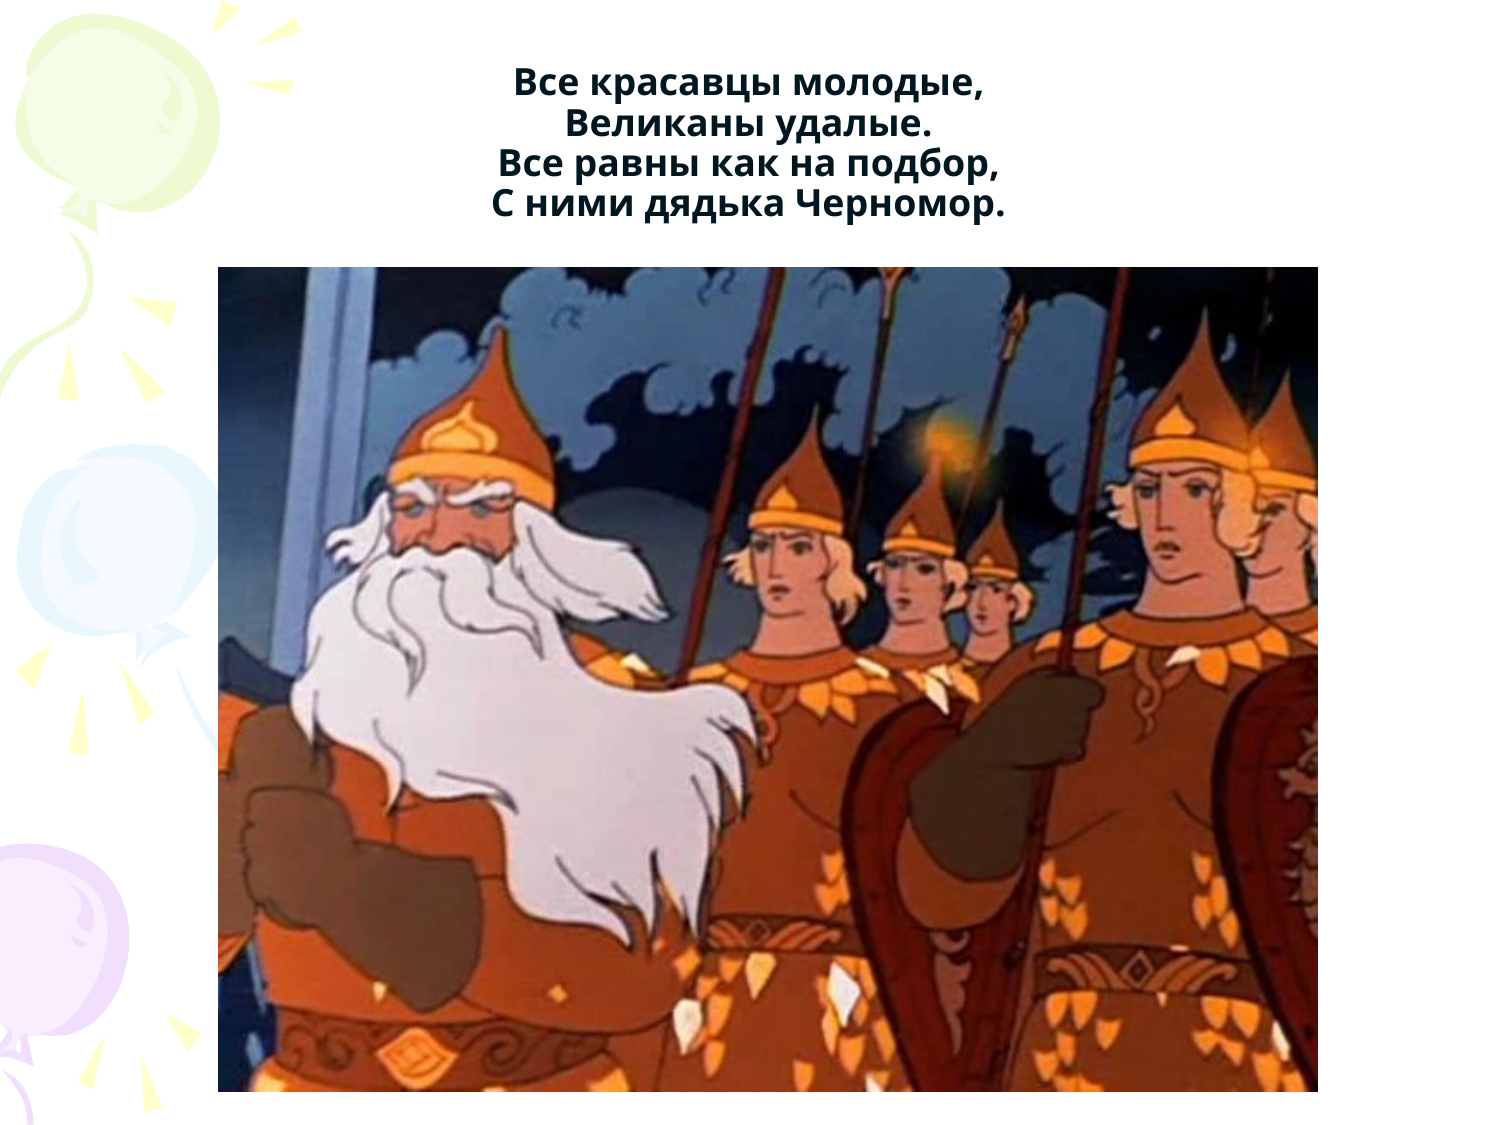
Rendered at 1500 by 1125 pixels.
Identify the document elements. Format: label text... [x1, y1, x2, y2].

picture [218, 266, 1318, 1092]
title Все красавцы молодые, Великаны удалые. Все равны как на подбор, С ними дядька Черномор. [72, 16, 1426, 233]
